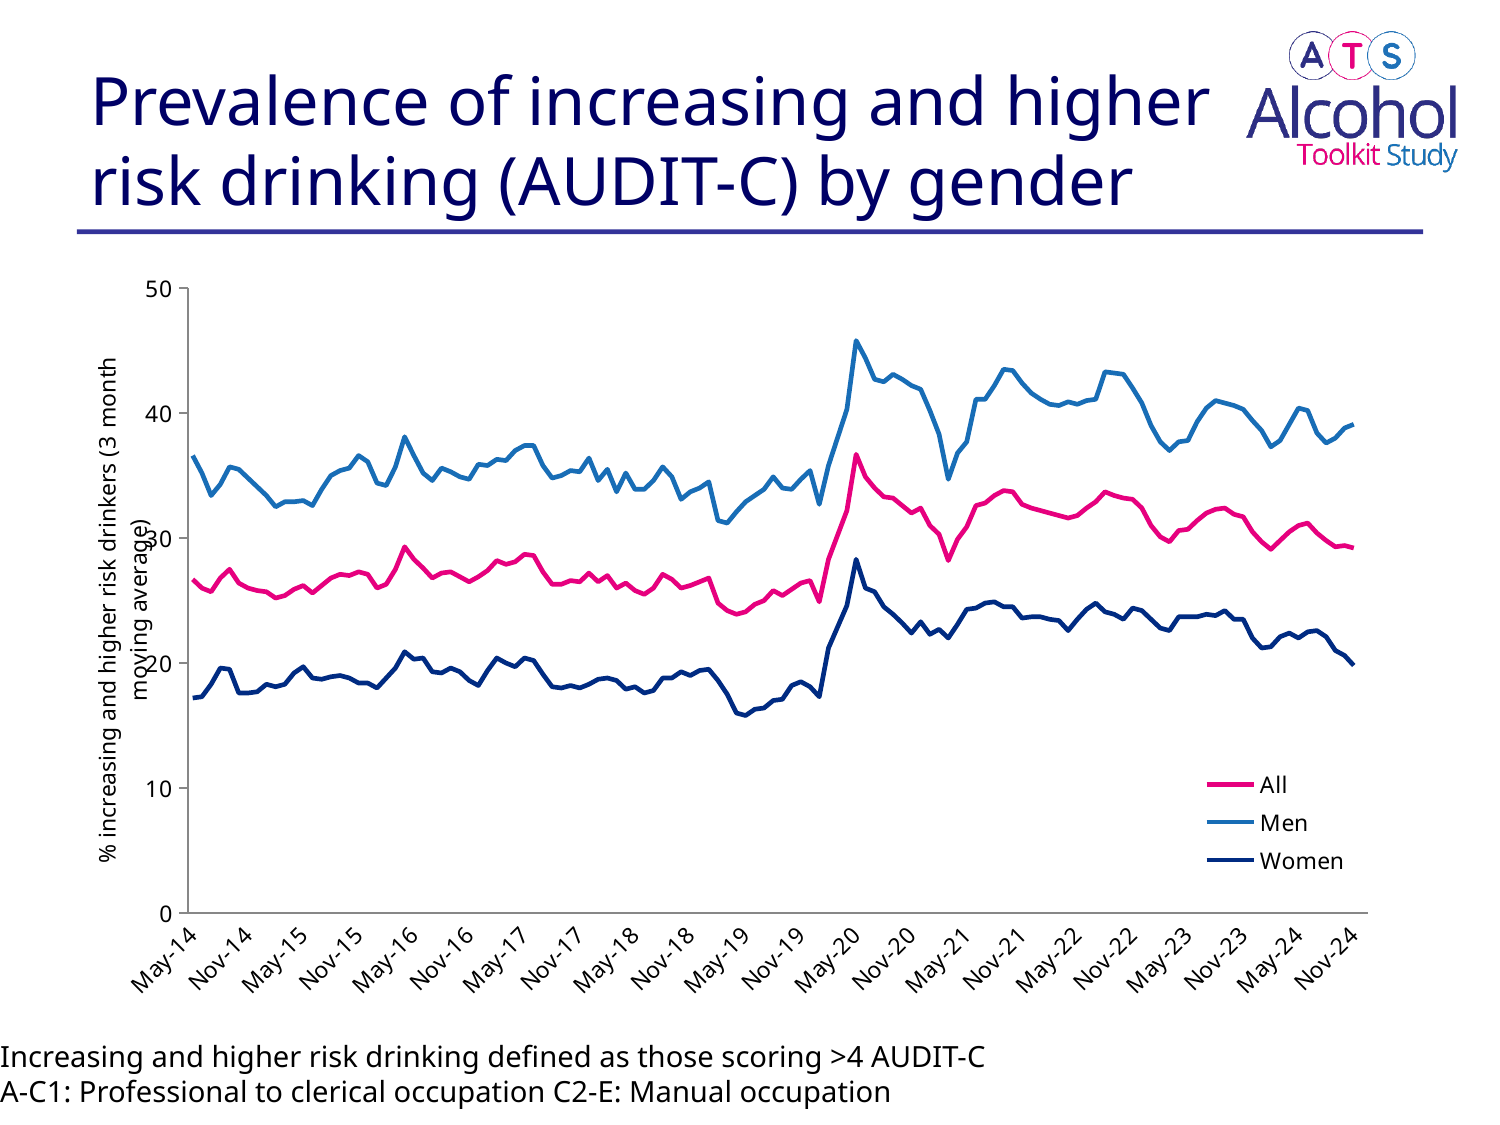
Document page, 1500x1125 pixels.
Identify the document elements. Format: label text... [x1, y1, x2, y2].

picture [1246, 31, 1458, 173]
text_box Increasing and higher risk drinking defined as those scoring >4 AUDIT-C A-C1: Professional to clerical occupation C2-E: Manual occupation [0, 1031, 1001, 1116]
chart [74, 263, 1426, 1007]
title Prevalence of increasing and higher risk drinking (AUDIT-C) by gender [75, 45, 1338, 233]
